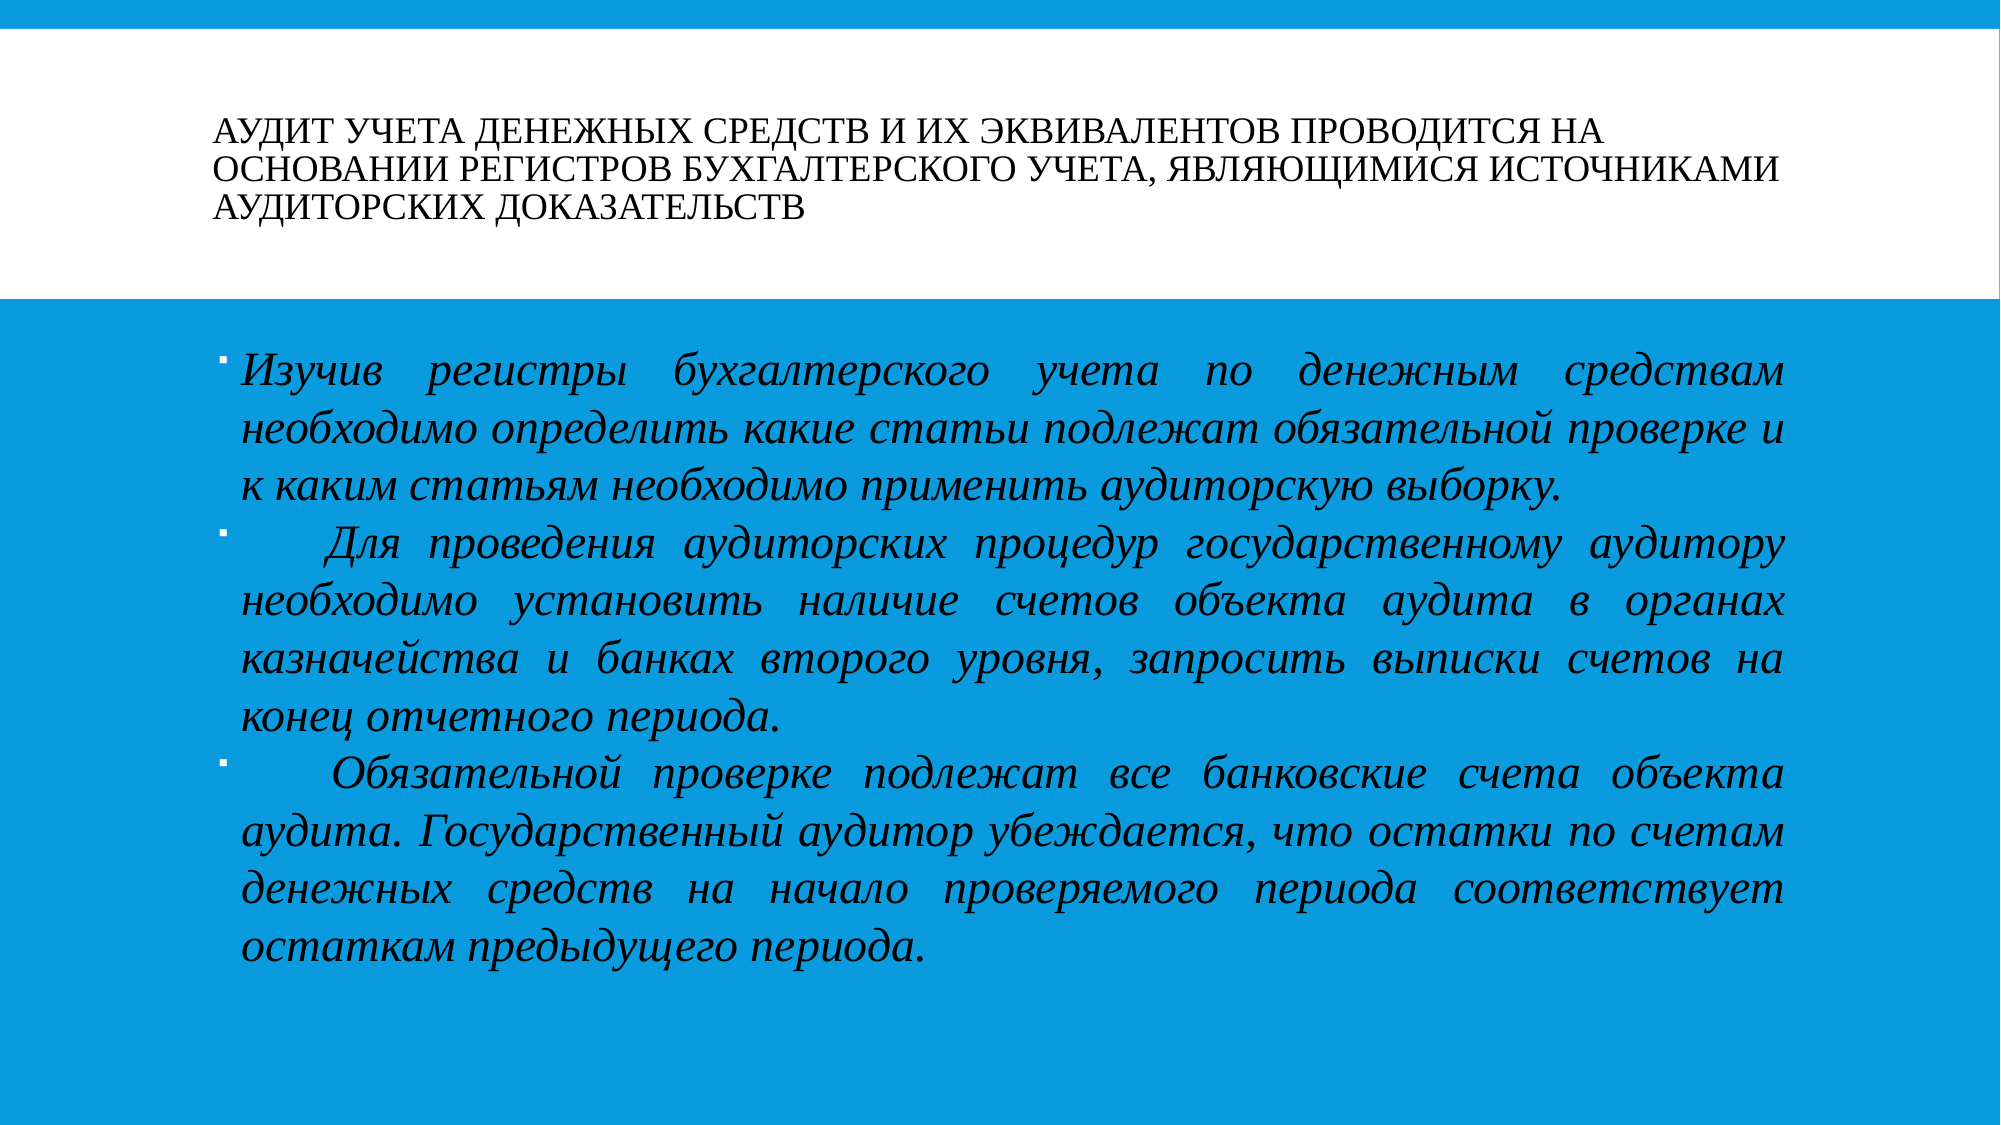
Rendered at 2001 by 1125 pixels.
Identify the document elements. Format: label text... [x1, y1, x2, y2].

title Аудит учета денежных средств и их эквивалентов проводится на основании регистров бухгалтерского учета, являющимися источниками аудиторских доказательств [197, 46, 1803, 295]
list Изучив регистры бухгалтерского учета по денежным средствам необходимо определить какие статьи подлежат обязательной проверке и к каким статьям необходимо применить аудиторскую выборку. Для проведения аудиторских процедур государственному аудитору необходимо установить наличие счетов объекта аудита в органах казначейства и банках второго уровня, запросить выписки счетов на конец отчетного периода. Обязательной проверке подлежат все банковские счета объекта аудита. Государственный аудитор убеждается, что остатки по счетам денежных средств на начало проверяемого периода соответствует остаткам предыдущего периода. [197, 329, 1803, 1020]
